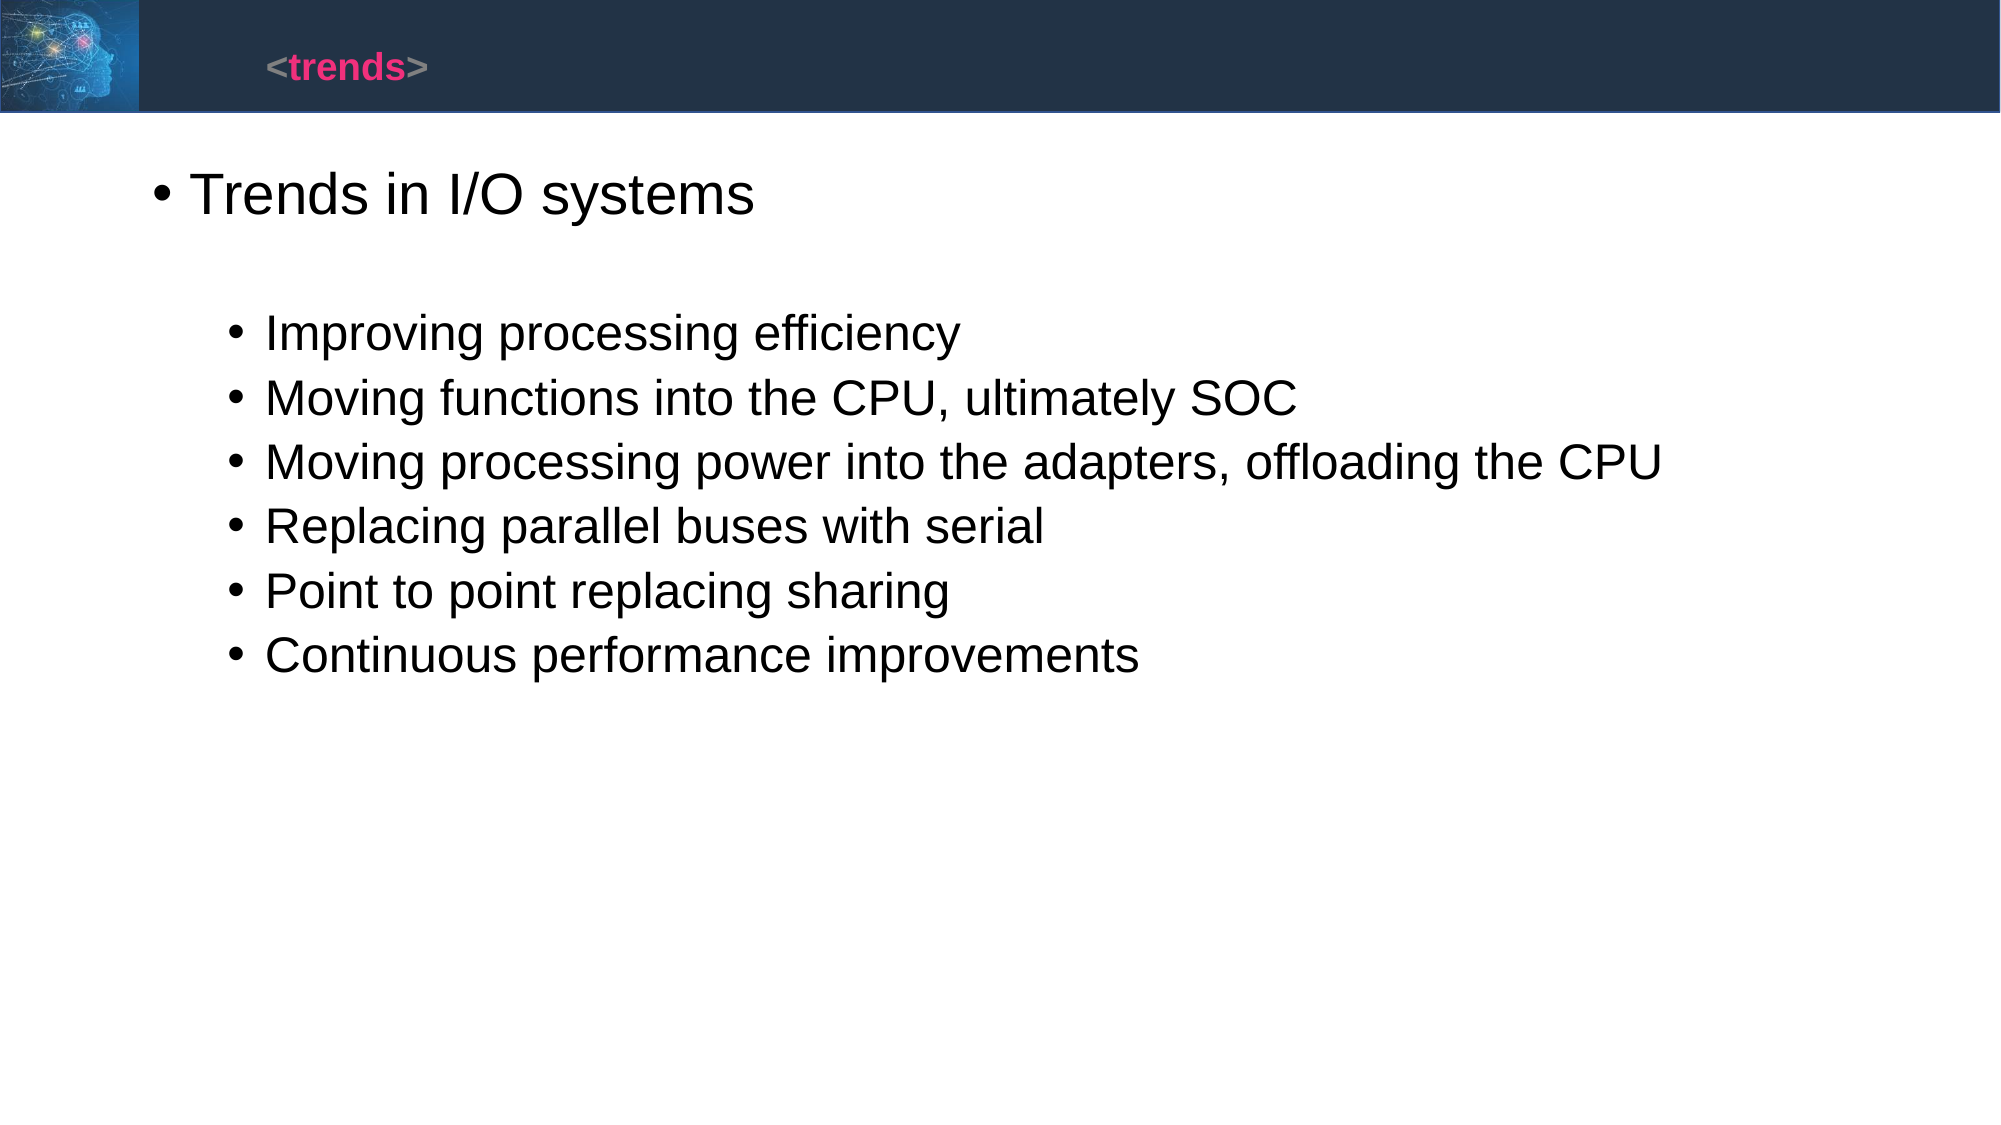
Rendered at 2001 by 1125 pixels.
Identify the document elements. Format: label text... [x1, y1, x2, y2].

text_box <trends> [251, 26, 444, 122]
list Trends in I/O systems Improving processing efficiency Moving functions into the CPU, ultimately SOC Moving processing power into the adapters, offloading the CPU Replacing parallel buses with serial Point to point replacing sharing Continuous performance improvements [137, 157, 1863, 1021]
picture [2, 0, 139, 111]
